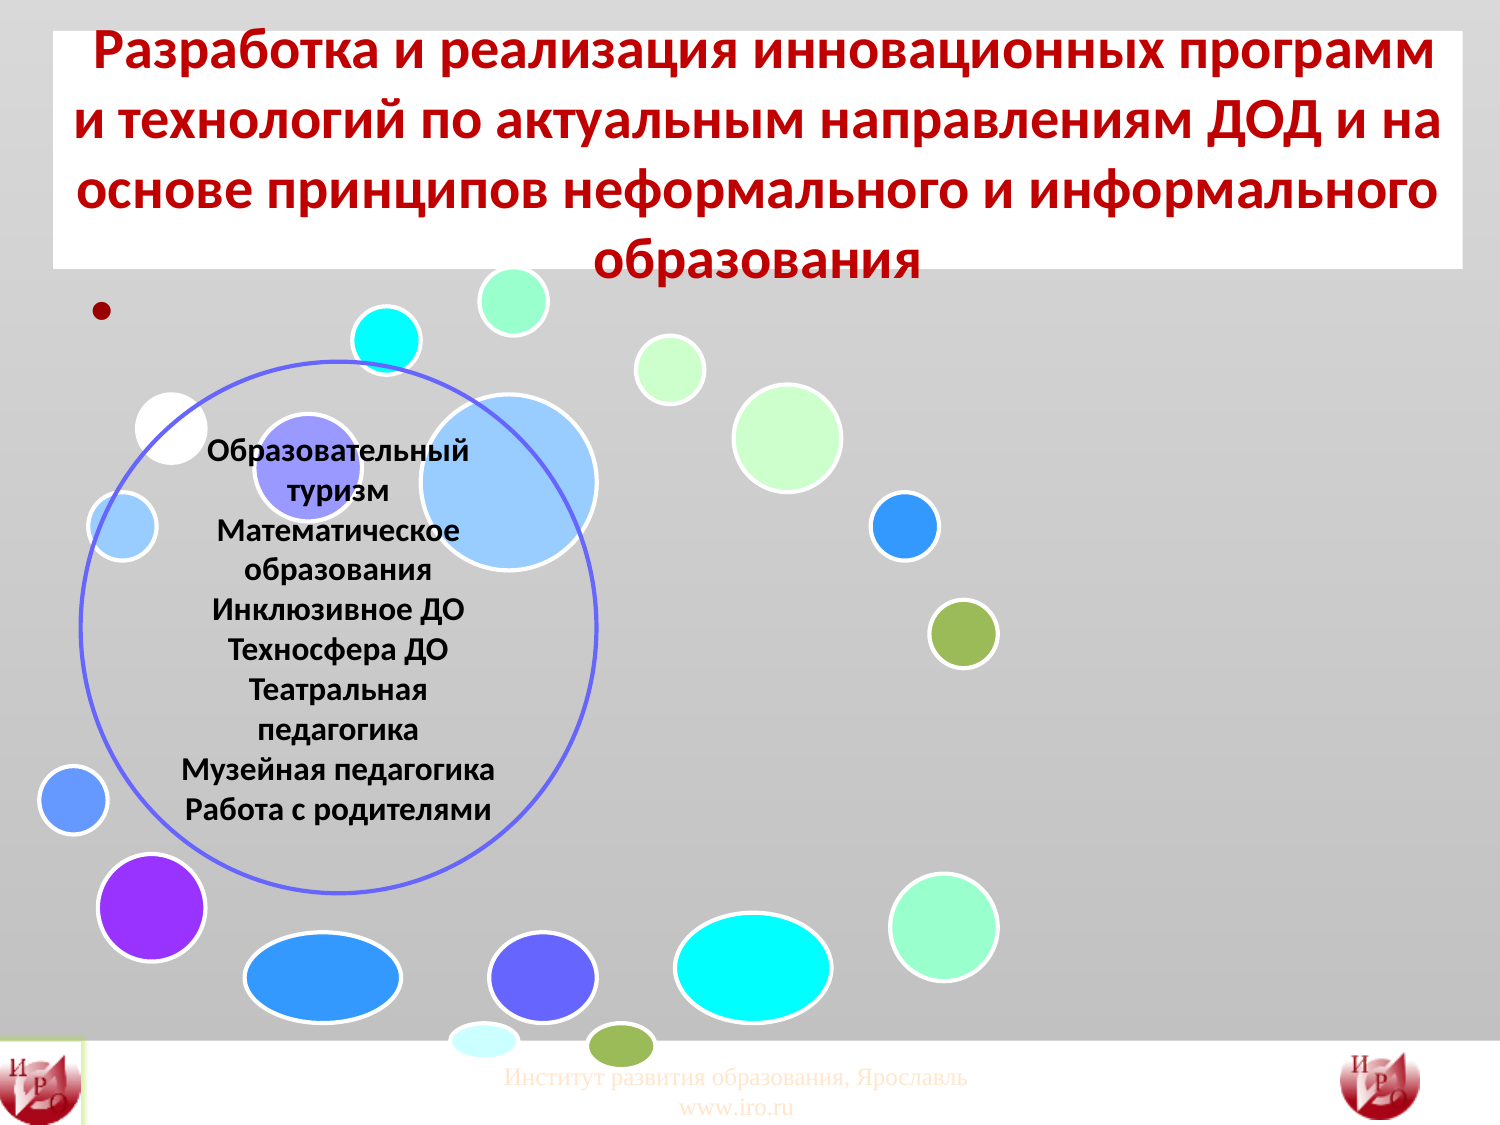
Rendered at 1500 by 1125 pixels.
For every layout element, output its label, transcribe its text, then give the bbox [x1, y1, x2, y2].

text_box Институт развития образования, Ярославль www.iro.ru [322, 1052, 1150, 1125]
title Разработка и реализация инновационных программ и технологий по актуальным направлениям ДОД и на основе принципов неформального и информального образования [53, 30, 1463, 265]
picture [1340, 1040, 1420, 1120]
picture [0, 1041, 81, 1125]
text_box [38, 266, 1476, 1024]
